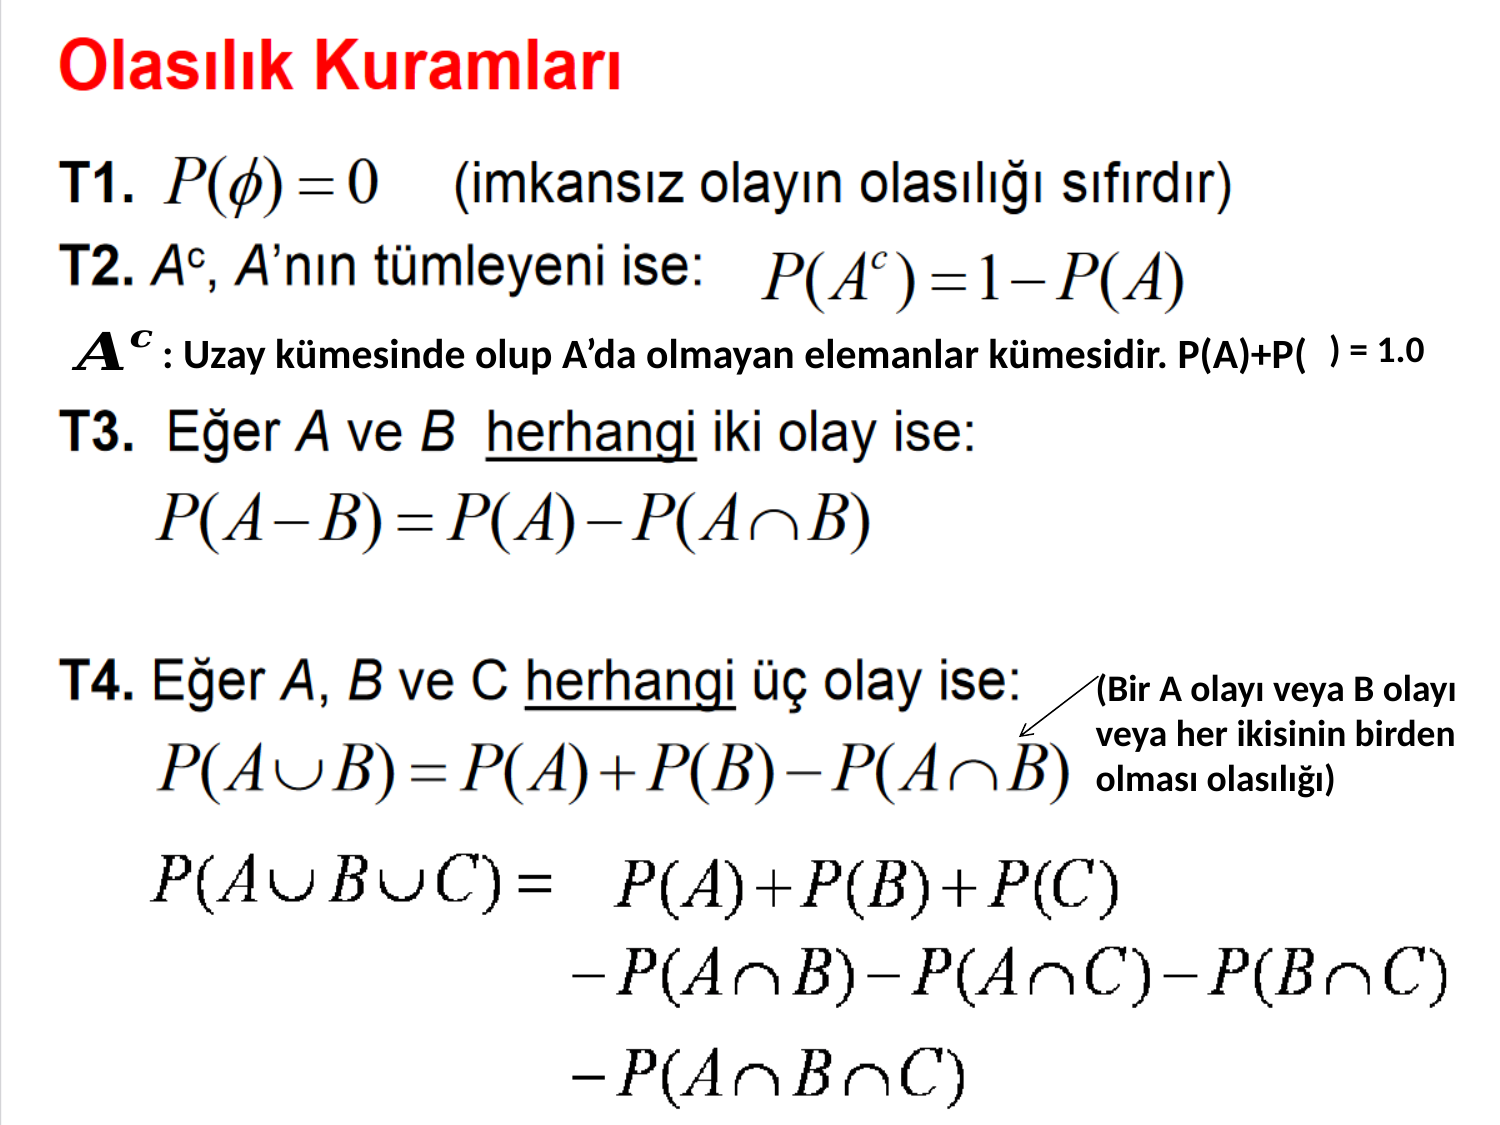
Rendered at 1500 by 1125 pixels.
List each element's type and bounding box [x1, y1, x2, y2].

picture [0, 0, 1500, 1125]
text_box [1018, 675, 1099, 738]
